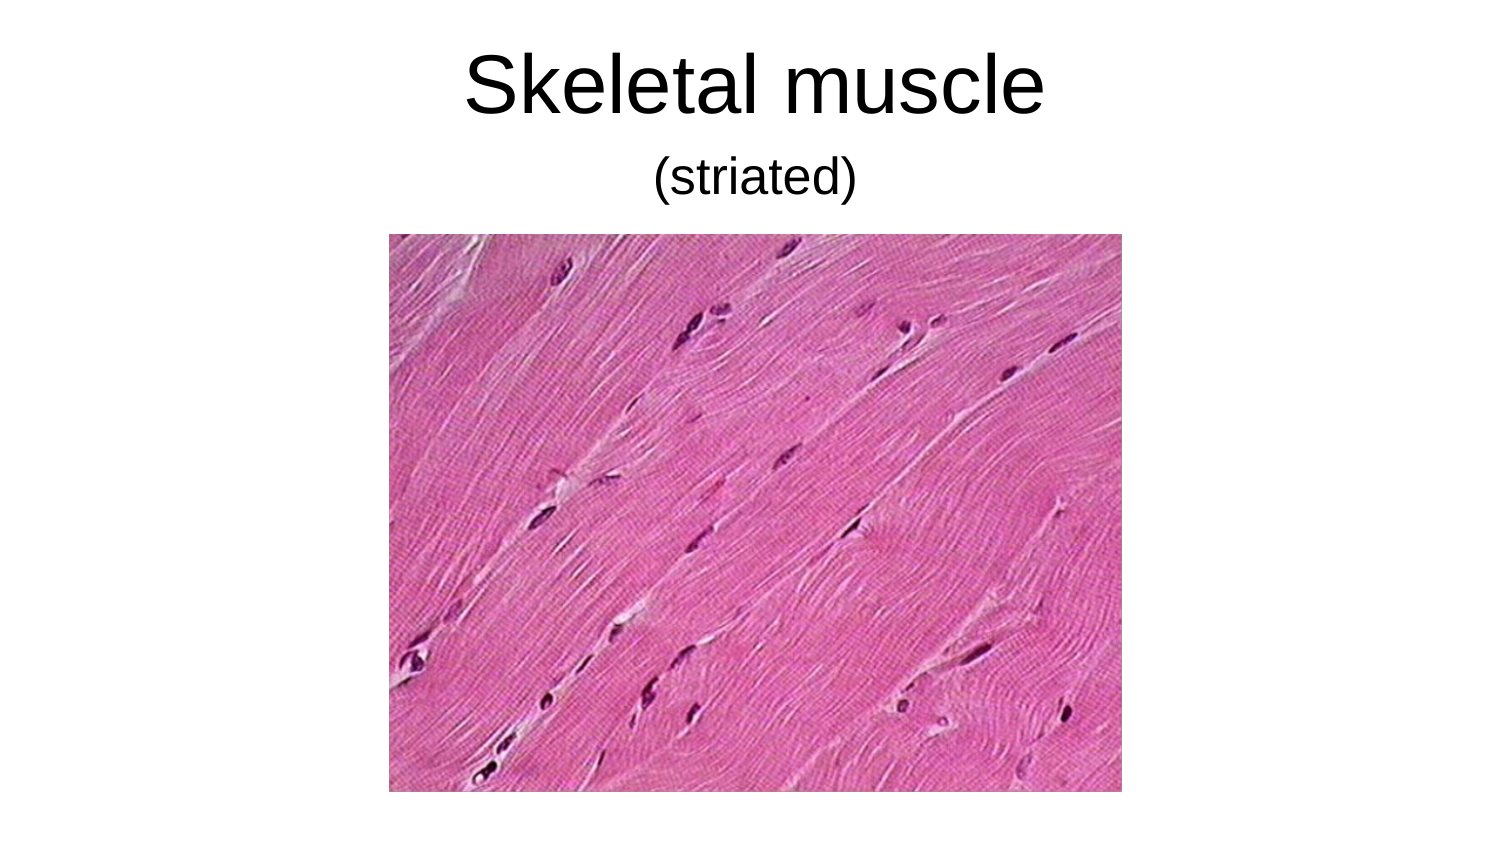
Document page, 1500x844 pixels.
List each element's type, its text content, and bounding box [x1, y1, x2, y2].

picture [388, 234, 1123, 793]
title Skeletal muscle (striated) [90, 39, 1422, 178]
